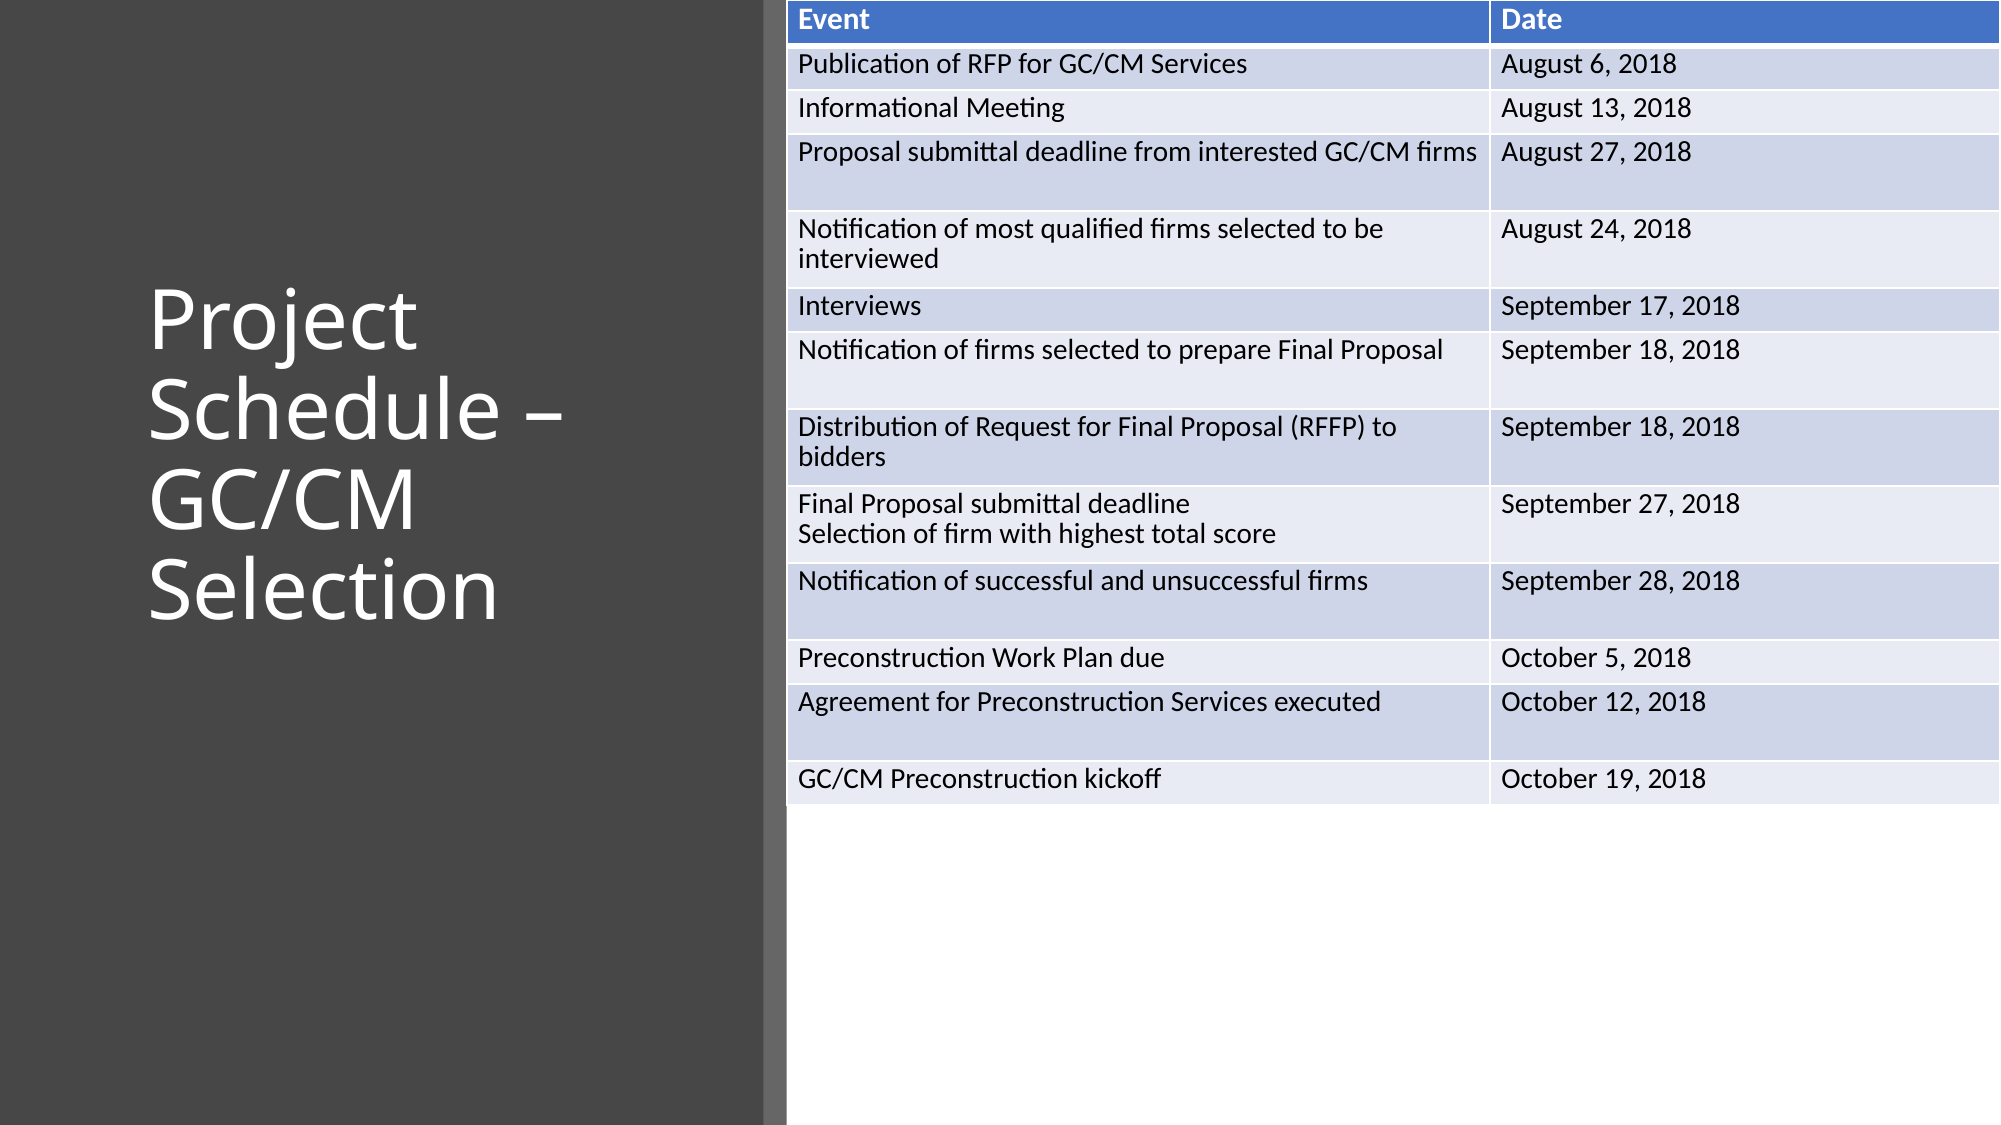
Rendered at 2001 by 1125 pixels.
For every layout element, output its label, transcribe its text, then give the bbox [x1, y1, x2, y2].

table_cell August 6, 2018 [1491, 49, 1999, 89]
title Project Schedule – GC/CM Selection [131, 183, 682, 645]
table_cell October 12, 2018 [1491, 685, 1999, 760]
table_cell August 24, 2018 [1491, 212, 1999, 287]
table_cell GC/CM Preconstruction kickoff [788, 762, 1489, 804]
table_cell Agreement for Preconstruction Services executed [788, 685, 1489, 760]
table_cell August 27, 2018 [1491, 135, 1999, 210]
table_cell September 17, 2018 [1491, 289, 1999, 331]
table_cell October 19, 2018 [1491, 762, 1999, 804]
table_cell Informational Meeting [788, 91, 1489, 133]
table_cell Notification of most qualified firms selected to be interviewed [788, 212, 1489, 287]
table_cell Preconstruction Work Plan due [788, 641, 1489, 683]
table_cell Interviews [788, 289, 1489, 331]
table_cell Final Proposal submittal deadline Selection of firm with highest total score [788, 487, 1489, 562]
table_header Event [788, 1, 1489, 43]
table_cell September 18, 2018 [1491, 333, 1999, 408]
table_cell Distribution of Request for Final Proposal (RFFP) to bidders [788, 410, 1489, 485]
table_cell Notification of successful and unsuccessful firms [788, 564, 1489, 639]
table_header Date [1491, 1, 1999, 43]
table_cell August 13, 2018 [1491, 91, 1999, 133]
table_cell Notification of firms selected to prepare Final Proposal [788, 333, 1489, 408]
table_cell Publication of RFP for GC/CM Services [788, 49, 1489, 89]
table_cell September 18, 2018 [1491, 410, 1999, 485]
text_box [0, 0, 764, 1125]
table_cell September 28, 2018 [1491, 564, 1999, 639]
table_cell Proposal submittal deadline from interested GC/CM firms [788, 135, 1489, 210]
text_box [764, 0, 788, 1125]
table_cell October 5, 2018 [1491, 641, 1999, 683]
table_cell September 27, 2018 [1491, 487, 1999, 562]
